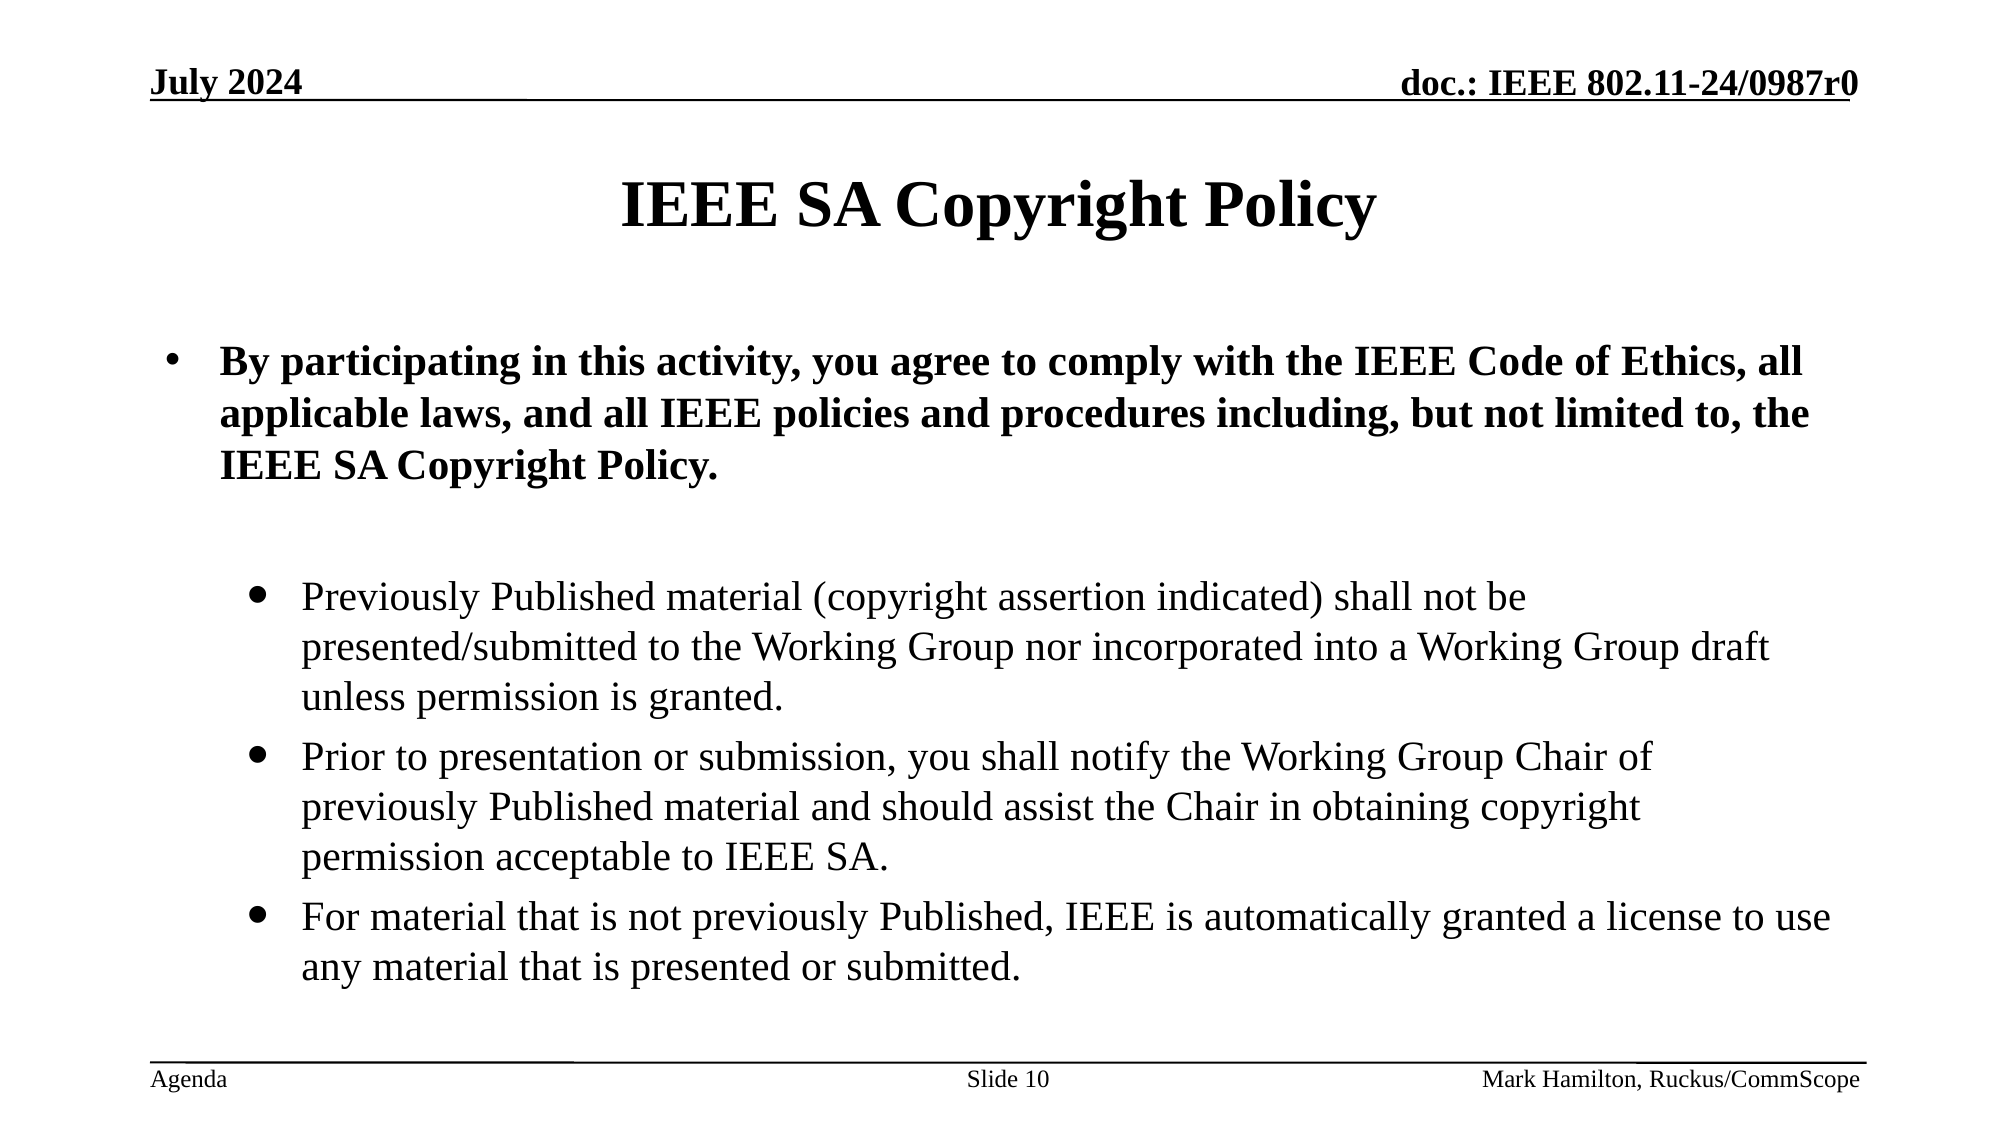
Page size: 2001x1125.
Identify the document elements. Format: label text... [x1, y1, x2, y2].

title IEEE SA Copyright Policy [149, 112, 1850, 288]
list By participating in this activity, you agree to comply with the IEEE Code of Ethics, all applicable laws, and all IEEE policies and procedures including, but not limited to, the IEEE SA Copyright Policy. Previously Published material (copyright assertion indicated) shall not be presented/submitted to the Working Group nor incorporated into a Working Group draft unless permission is granted. Prior to presentation or submission, you shall notify the Working Group Chair of previously Published material and should assist the Chair in obtaining copyright permission acceptable to IEEE SA. For material that is not previously Published, IEEE is automatically granted a license to use any material that is presented or submitted. [149, 324, 1850, 1000]
slide_number Slide 10 [950, 1061, 1067, 1123]
